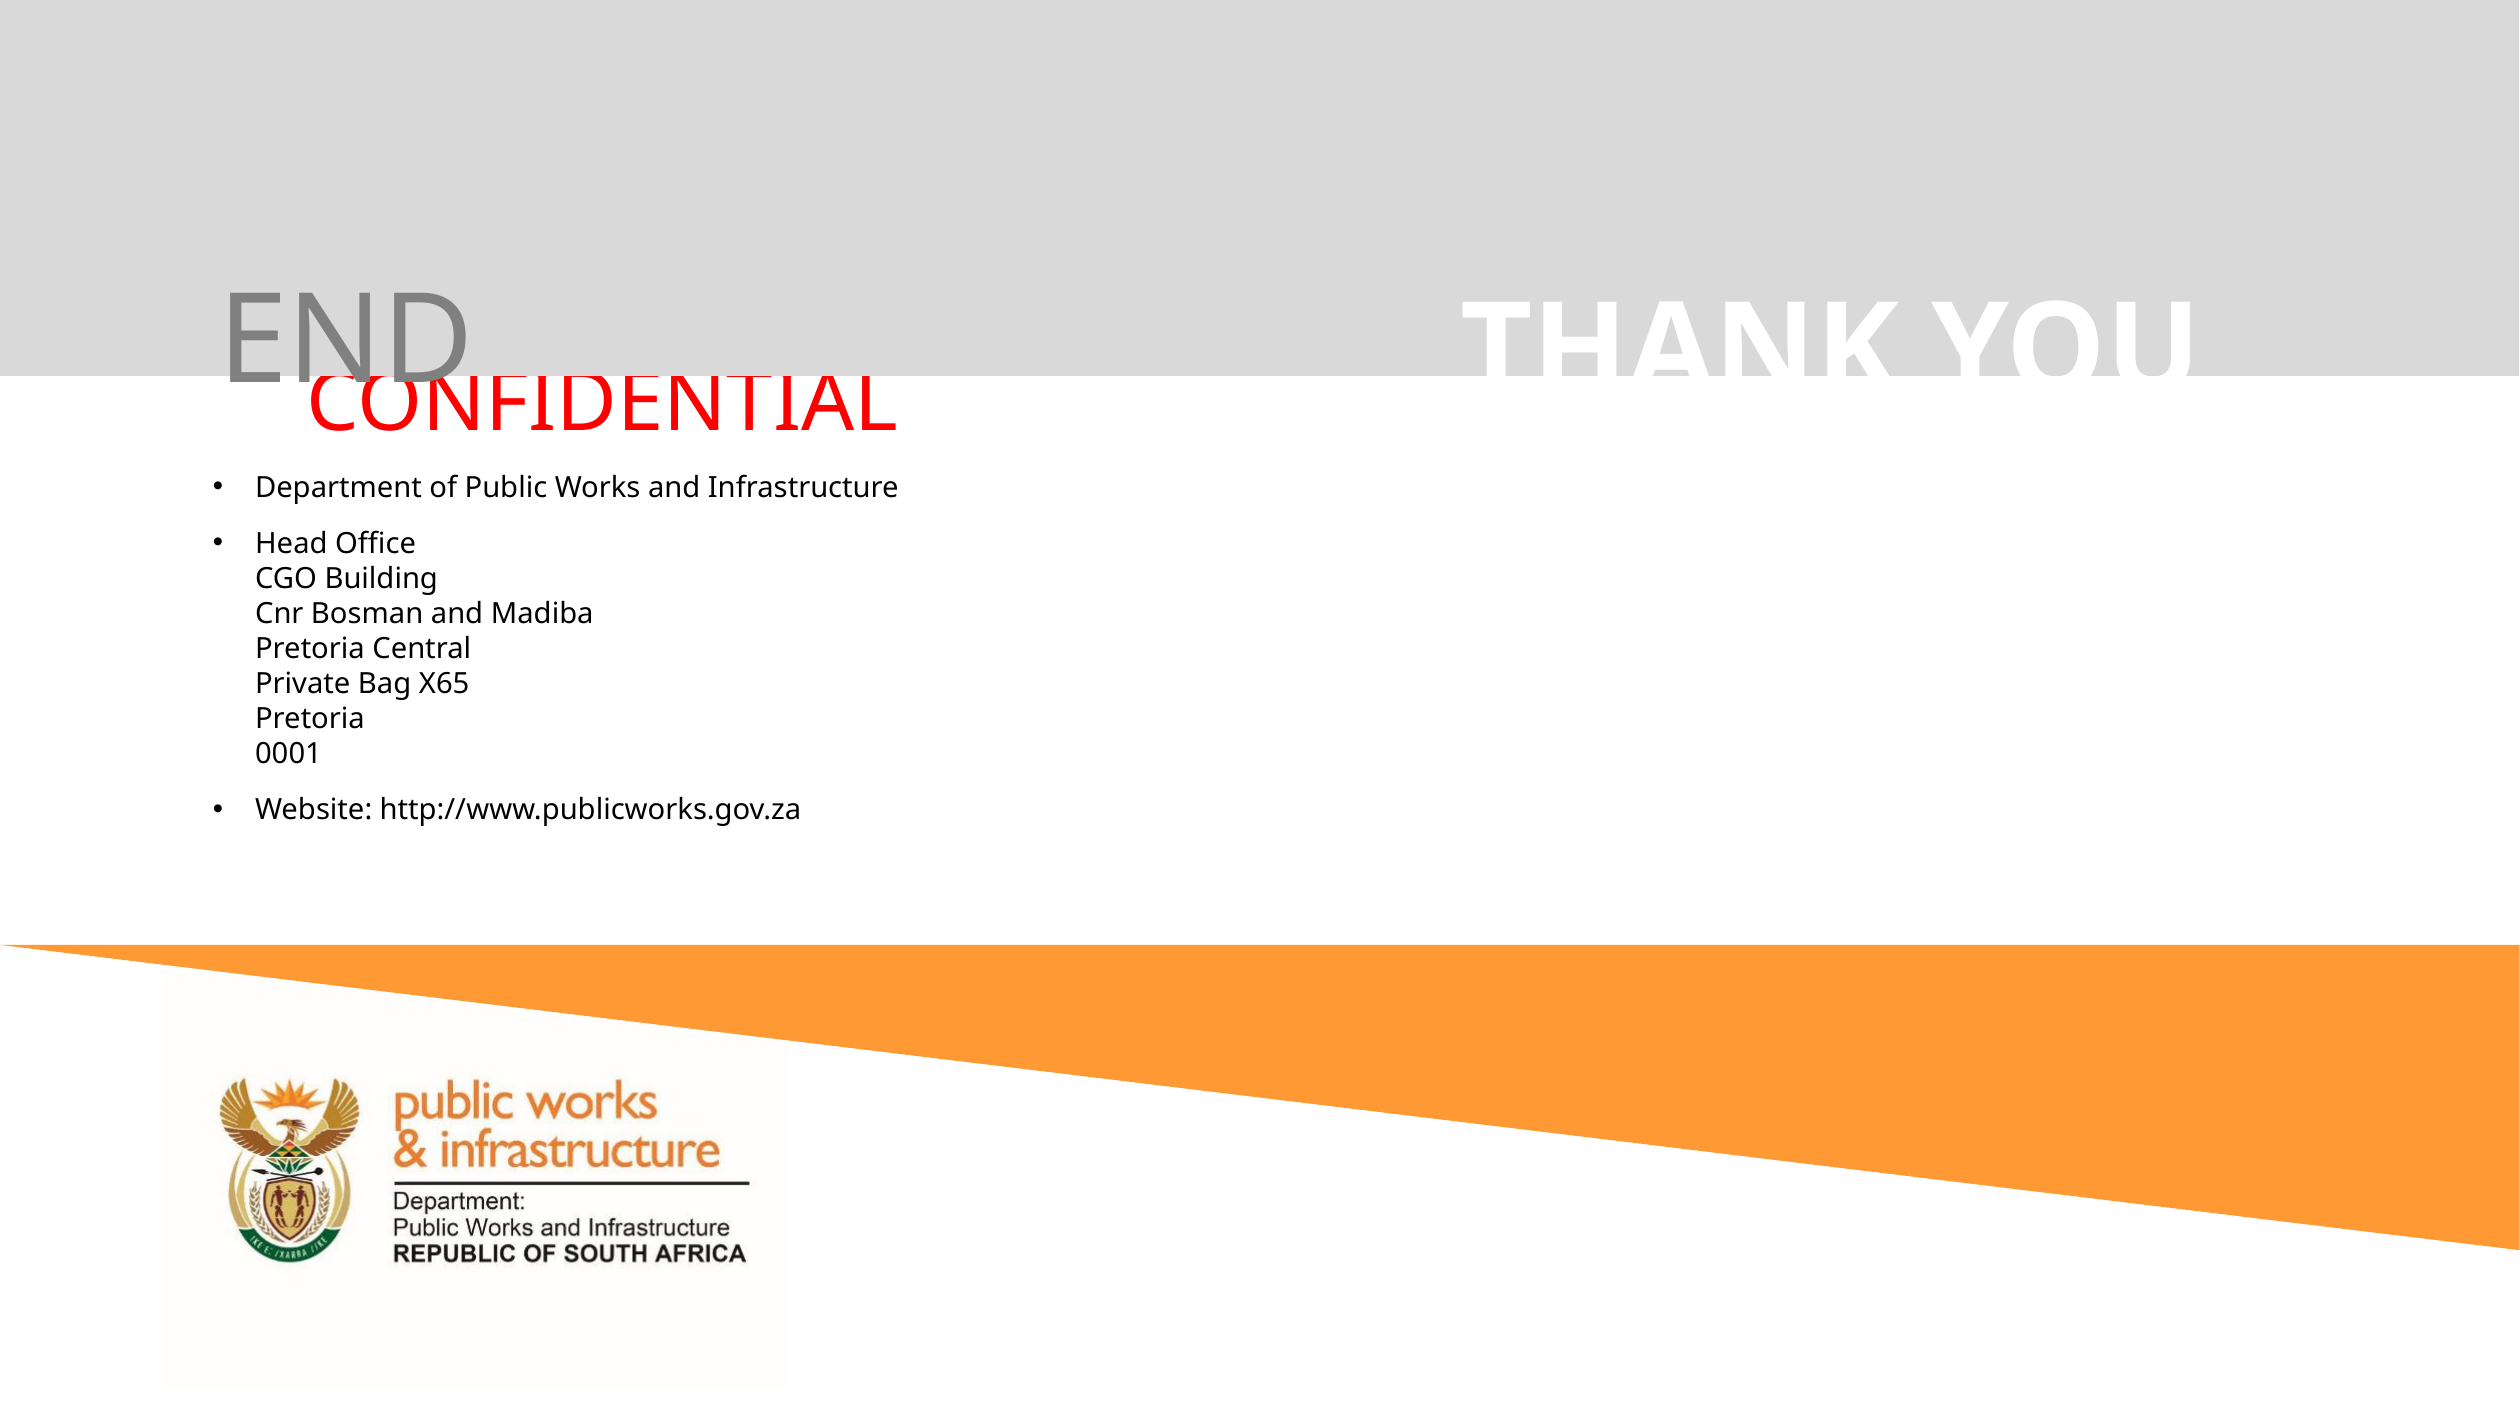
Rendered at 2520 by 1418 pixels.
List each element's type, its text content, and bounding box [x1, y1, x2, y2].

subtitle END [203, 219, 2177, 943]
picture [163, 947, 789, 1389]
text_box THANK YOU [881, 183, 2216, 424]
text_box [0, 0, 2520, 377]
text_box [1624, 943, 2520, 1252]
text_box [0, 943, 198, 966]
text_box Department of Public Works and Infrastructure Head Office CGO Building Cnr Bosman and Madiba Pretoria Central Private Bag X65 Pretoria 0001 Website: http://www.publicworks.gov.za [198, 460, 1624, 1234]
